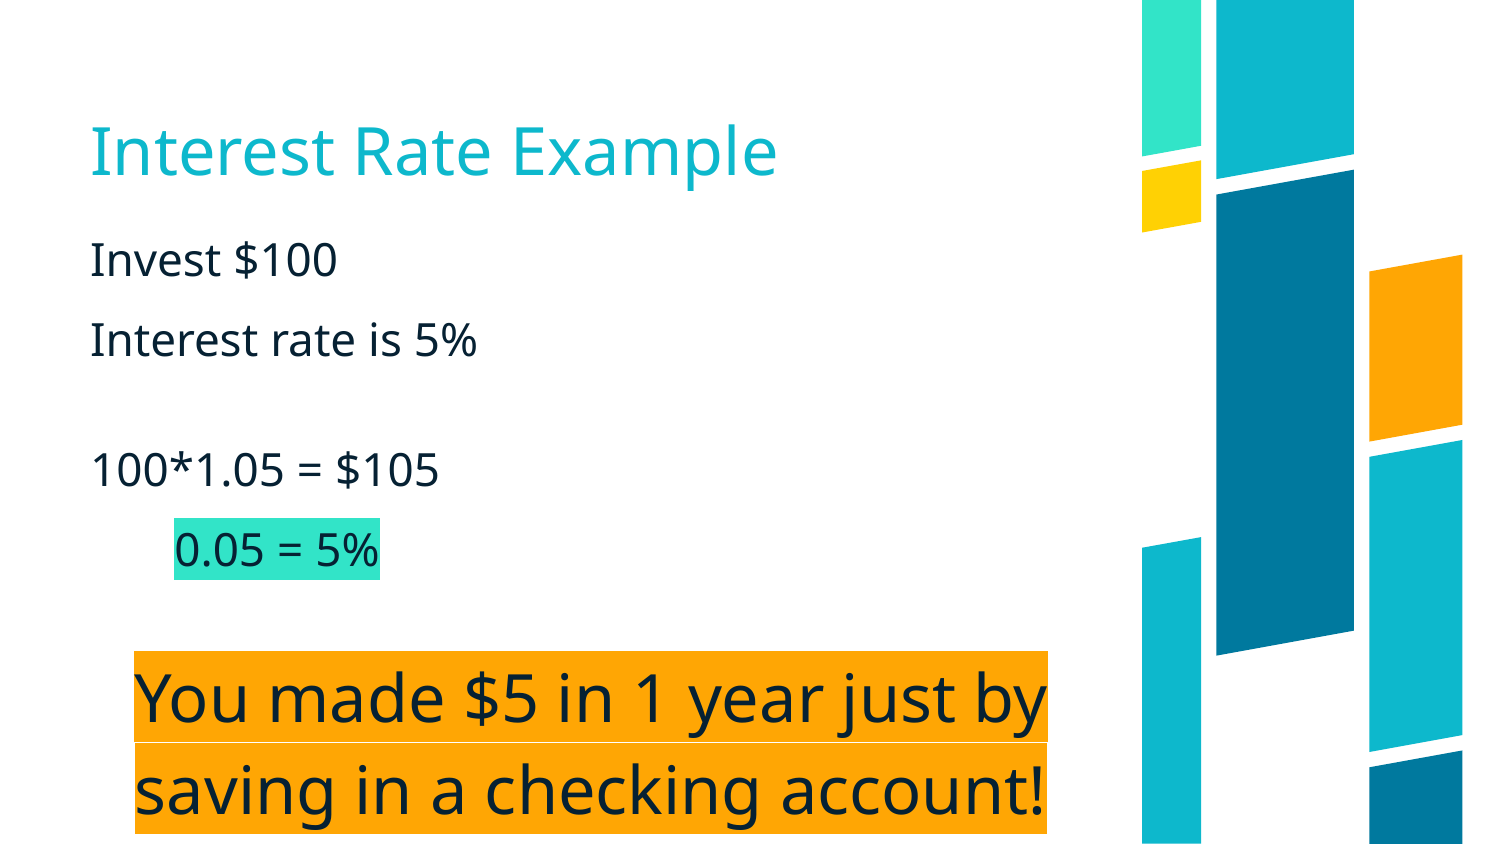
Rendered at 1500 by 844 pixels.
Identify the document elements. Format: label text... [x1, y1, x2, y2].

title Interest Rate Example [90, 124, 1093, 190]
list Invest $100 Interest rate is 5% 100*1.05 = $105 0.05 = 5% You made $5 in 1 year just by saving in a checking account! [90, 222, 1093, 720]
